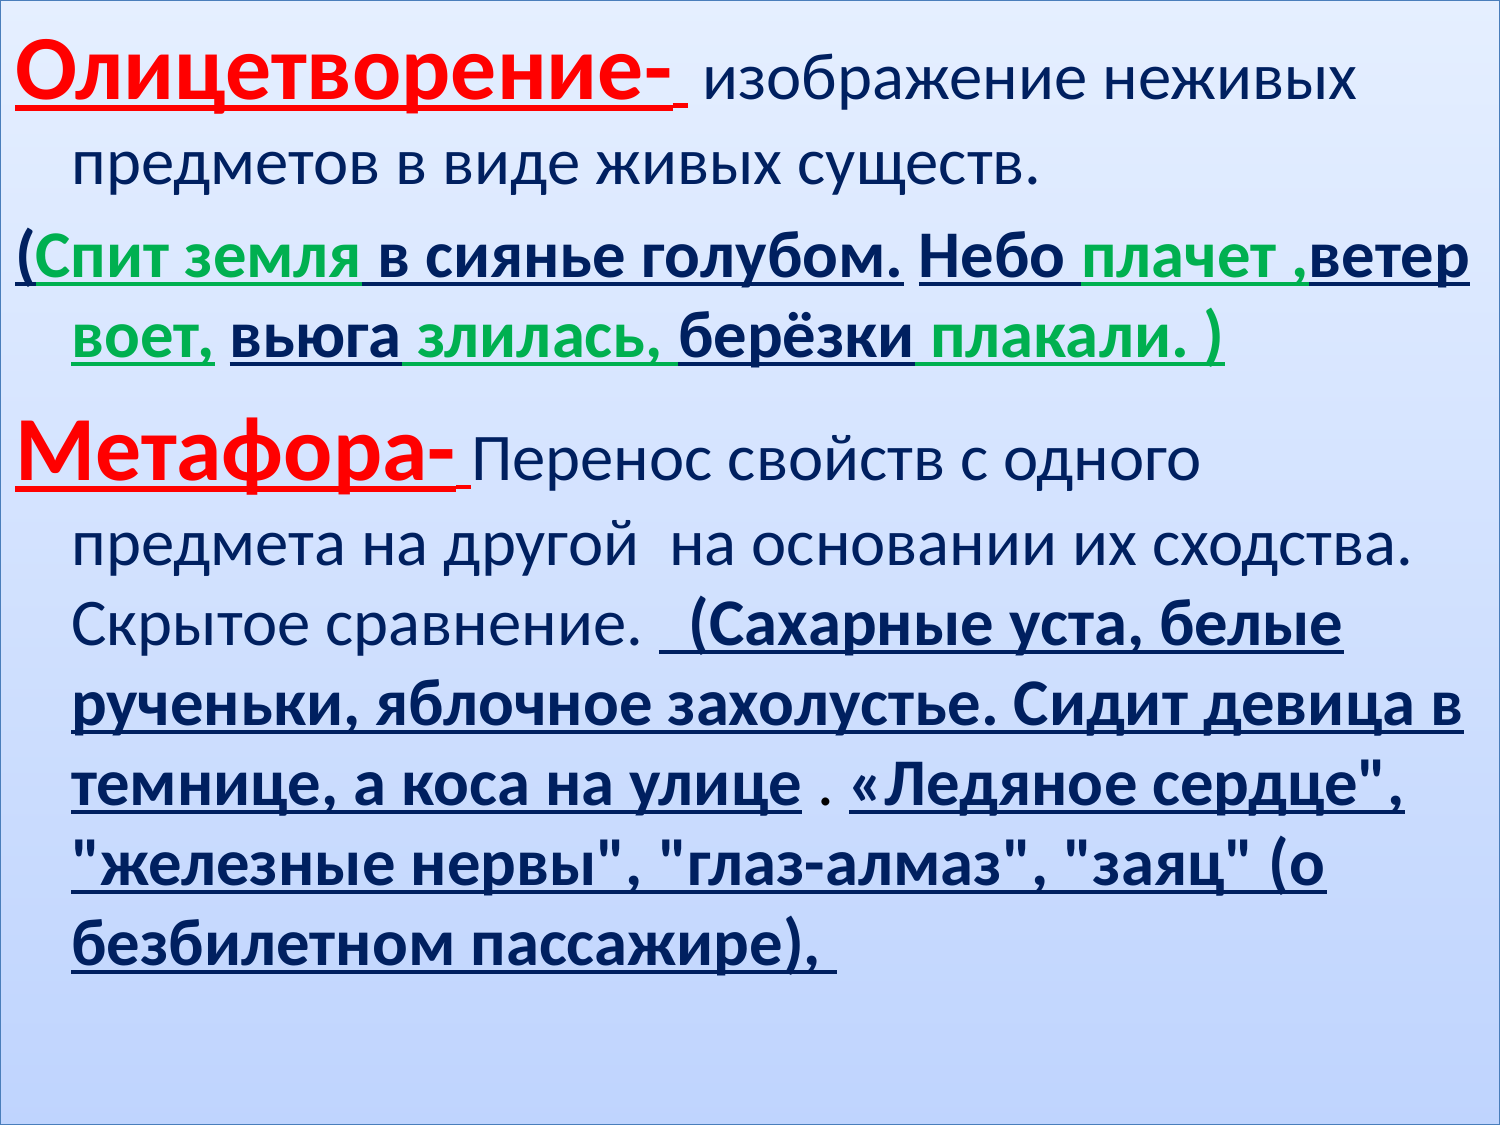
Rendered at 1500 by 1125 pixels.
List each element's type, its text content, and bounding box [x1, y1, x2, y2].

list Олицетворение- изображение неживых предметов в виде живых существ. (Спит земля в сиянье голубом. Небо плачет ,ветер воет, вьюга злилась, берёзки плакали. ) Метафора- Перенос свойств с одного предмета на другой на основании их сходства. Скрытое сравнение. (Сахарные уста, белые рученьки, яблочное захолустье. Сидит девица в темнице, а коса на улице . «Ледяное сердце", "железные нервы", "глаз-алмаз", "заяц" (о безбилетном пассажире), [0, 0, 1500, 1125]
